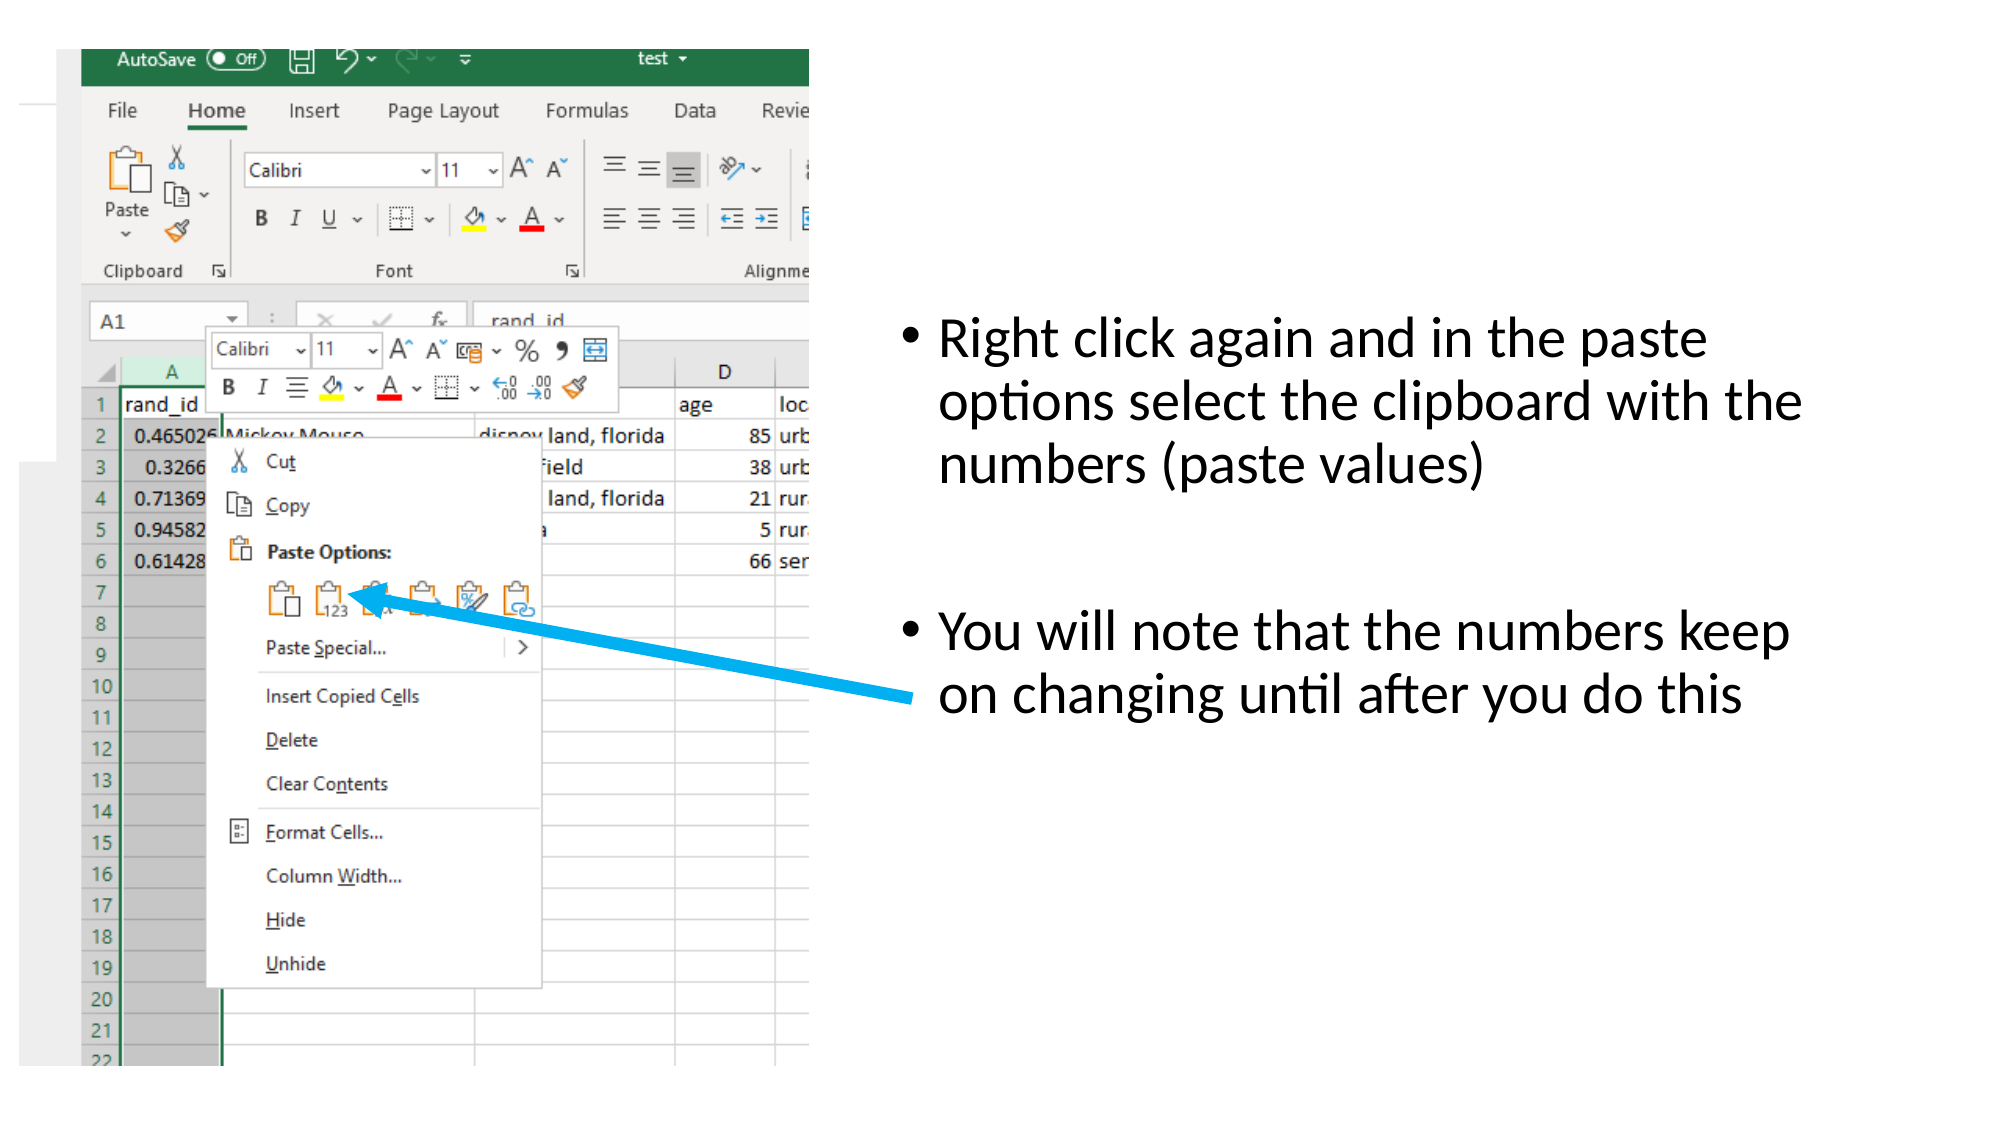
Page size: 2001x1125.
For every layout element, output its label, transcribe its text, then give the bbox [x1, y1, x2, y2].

picture [19, 49, 809, 1066]
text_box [347, 593, 913, 699]
list Right click again and in the paste options select the clipboard with the numbers (paste values) You will note that the numbers keep on changing until after you do this [885, 299, 1863, 1014]
